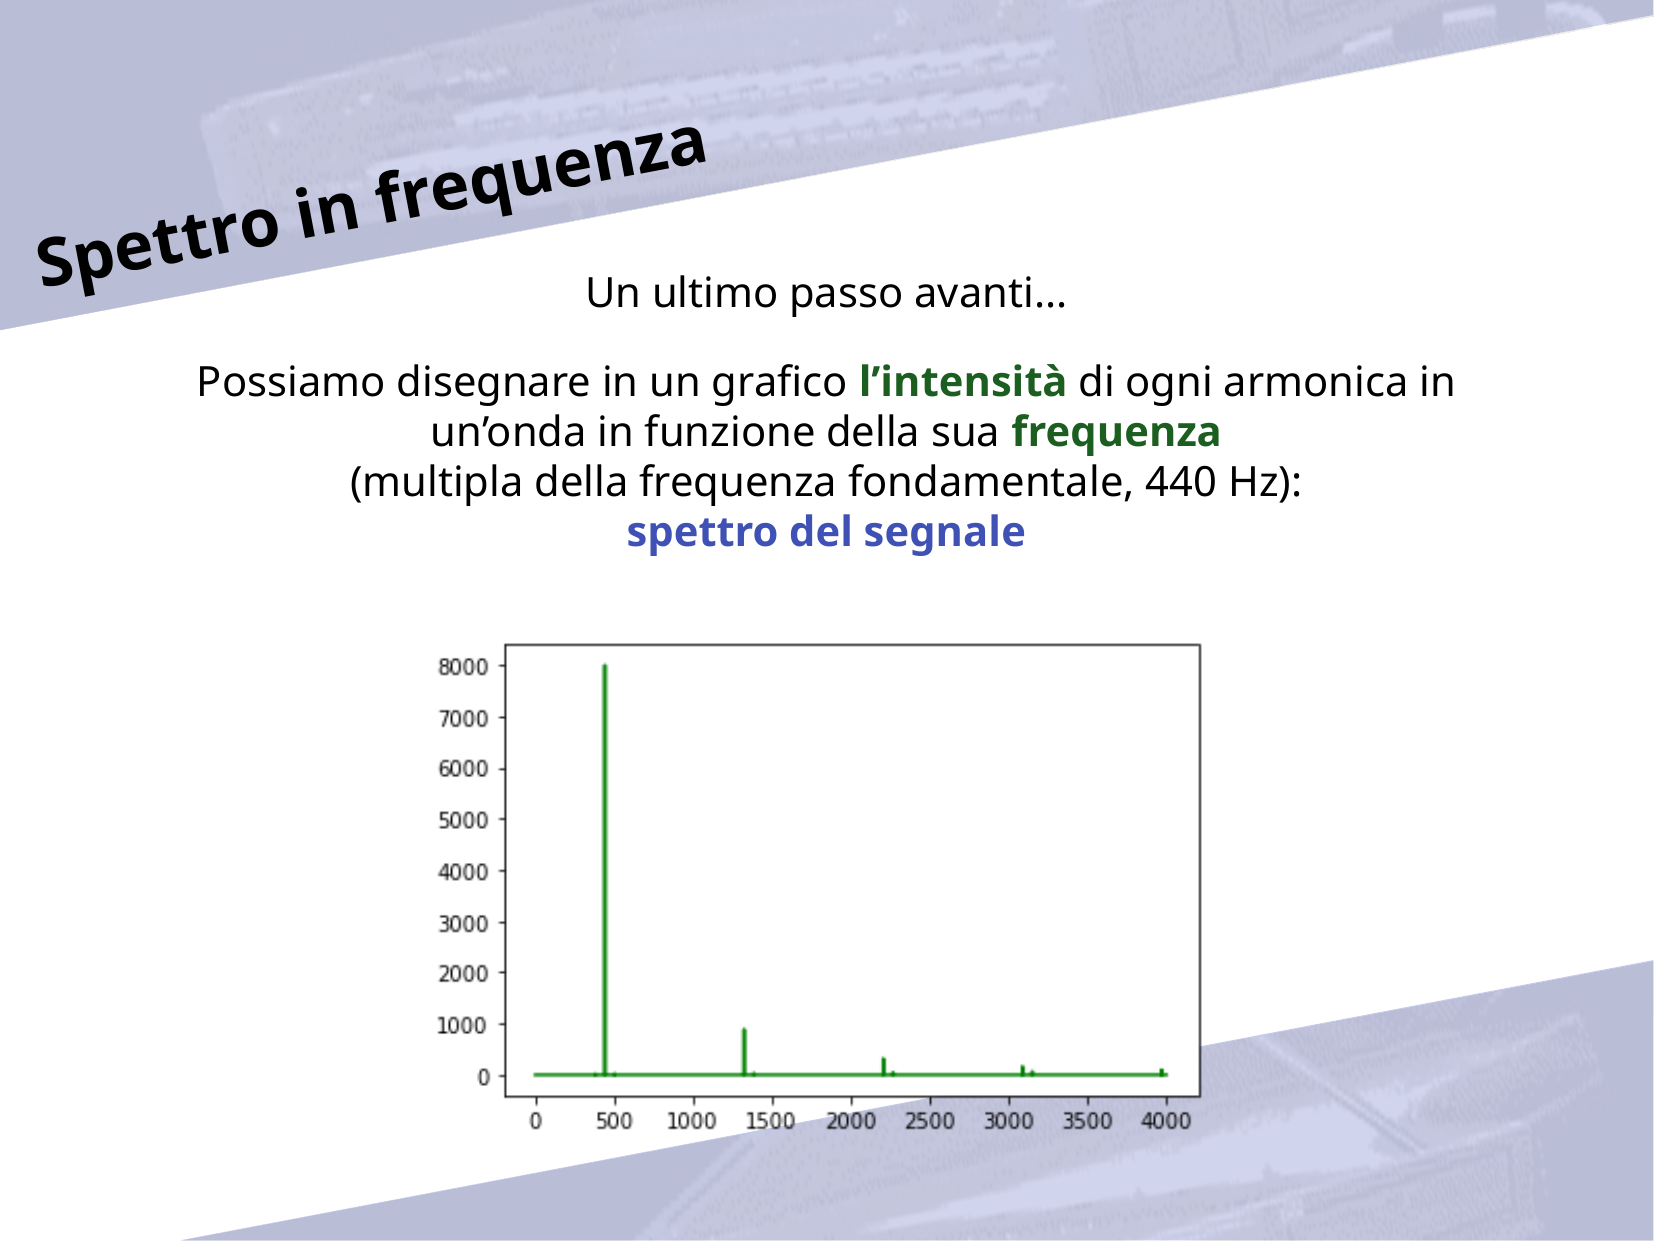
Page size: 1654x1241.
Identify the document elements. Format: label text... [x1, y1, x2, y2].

text_box Un ultimo passo avanti... [566, 258, 1087, 330]
text_box Possiamo disegnare in un grafico l’intensità di ogni armonica in un’onda in funzione della sua frequenza (multipla della frequenza fondamentale, 440 Hz): spettro del segnale [99, 346, 1554, 584]
text_box Spettro in frequenza [17, 0, 1518, 365]
picture [422, 631, 1212, 1146]
